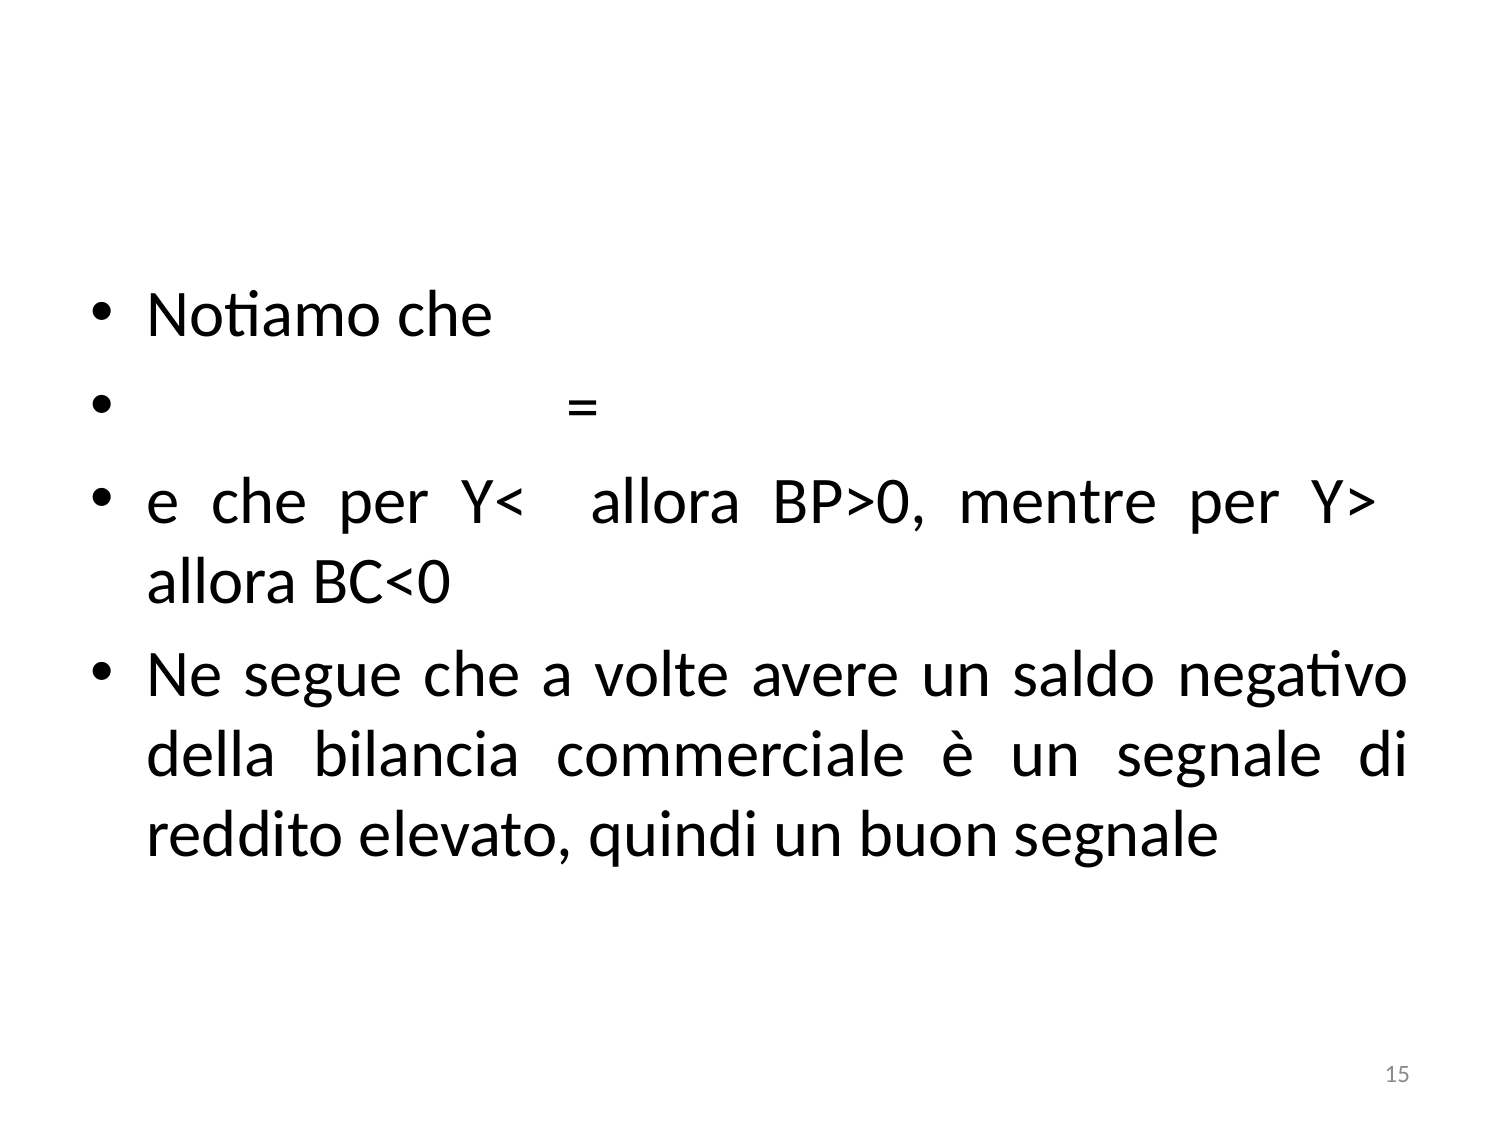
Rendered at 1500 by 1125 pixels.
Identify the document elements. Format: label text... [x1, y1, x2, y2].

slide_number 15 [1074, 1042, 1425, 1103]
